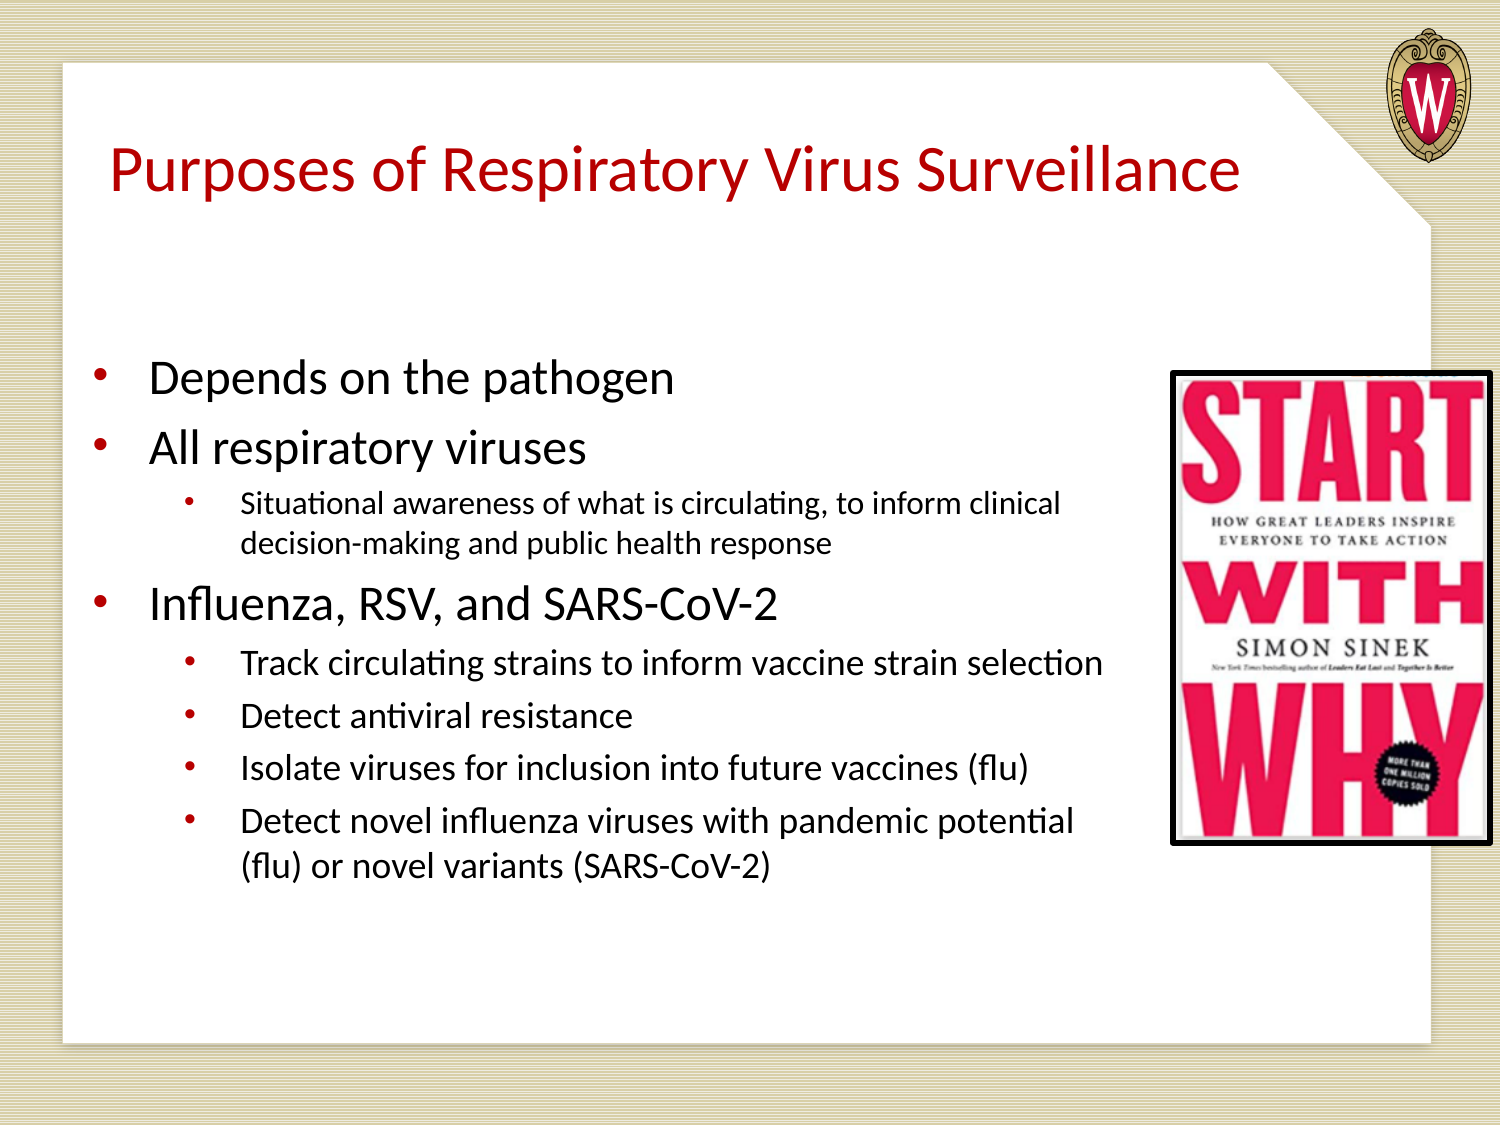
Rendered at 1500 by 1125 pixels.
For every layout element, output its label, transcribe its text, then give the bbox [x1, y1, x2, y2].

picture [1175, 375, 1488, 840]
list Depends on the pathogen All respiratory viruses Situational awareness of what is circulating, to inform clinical decision-making and public health response Influenza, RSV, and SARS-CoV-2 Track circulating strains to inform vaccine strain selection Detect antiviral resistance Isolate viruses for inclusion into future vaccines (flu) Detect novel influenza viruses with pandemic potential (flu) or novel variants (SARS-CoV-2) [92, 344, 1131, 886]
title Purposes of Respiratory Virus Surveillance [92, 124, 1260, 279]
picture [1361, 11, 1494, 186]
